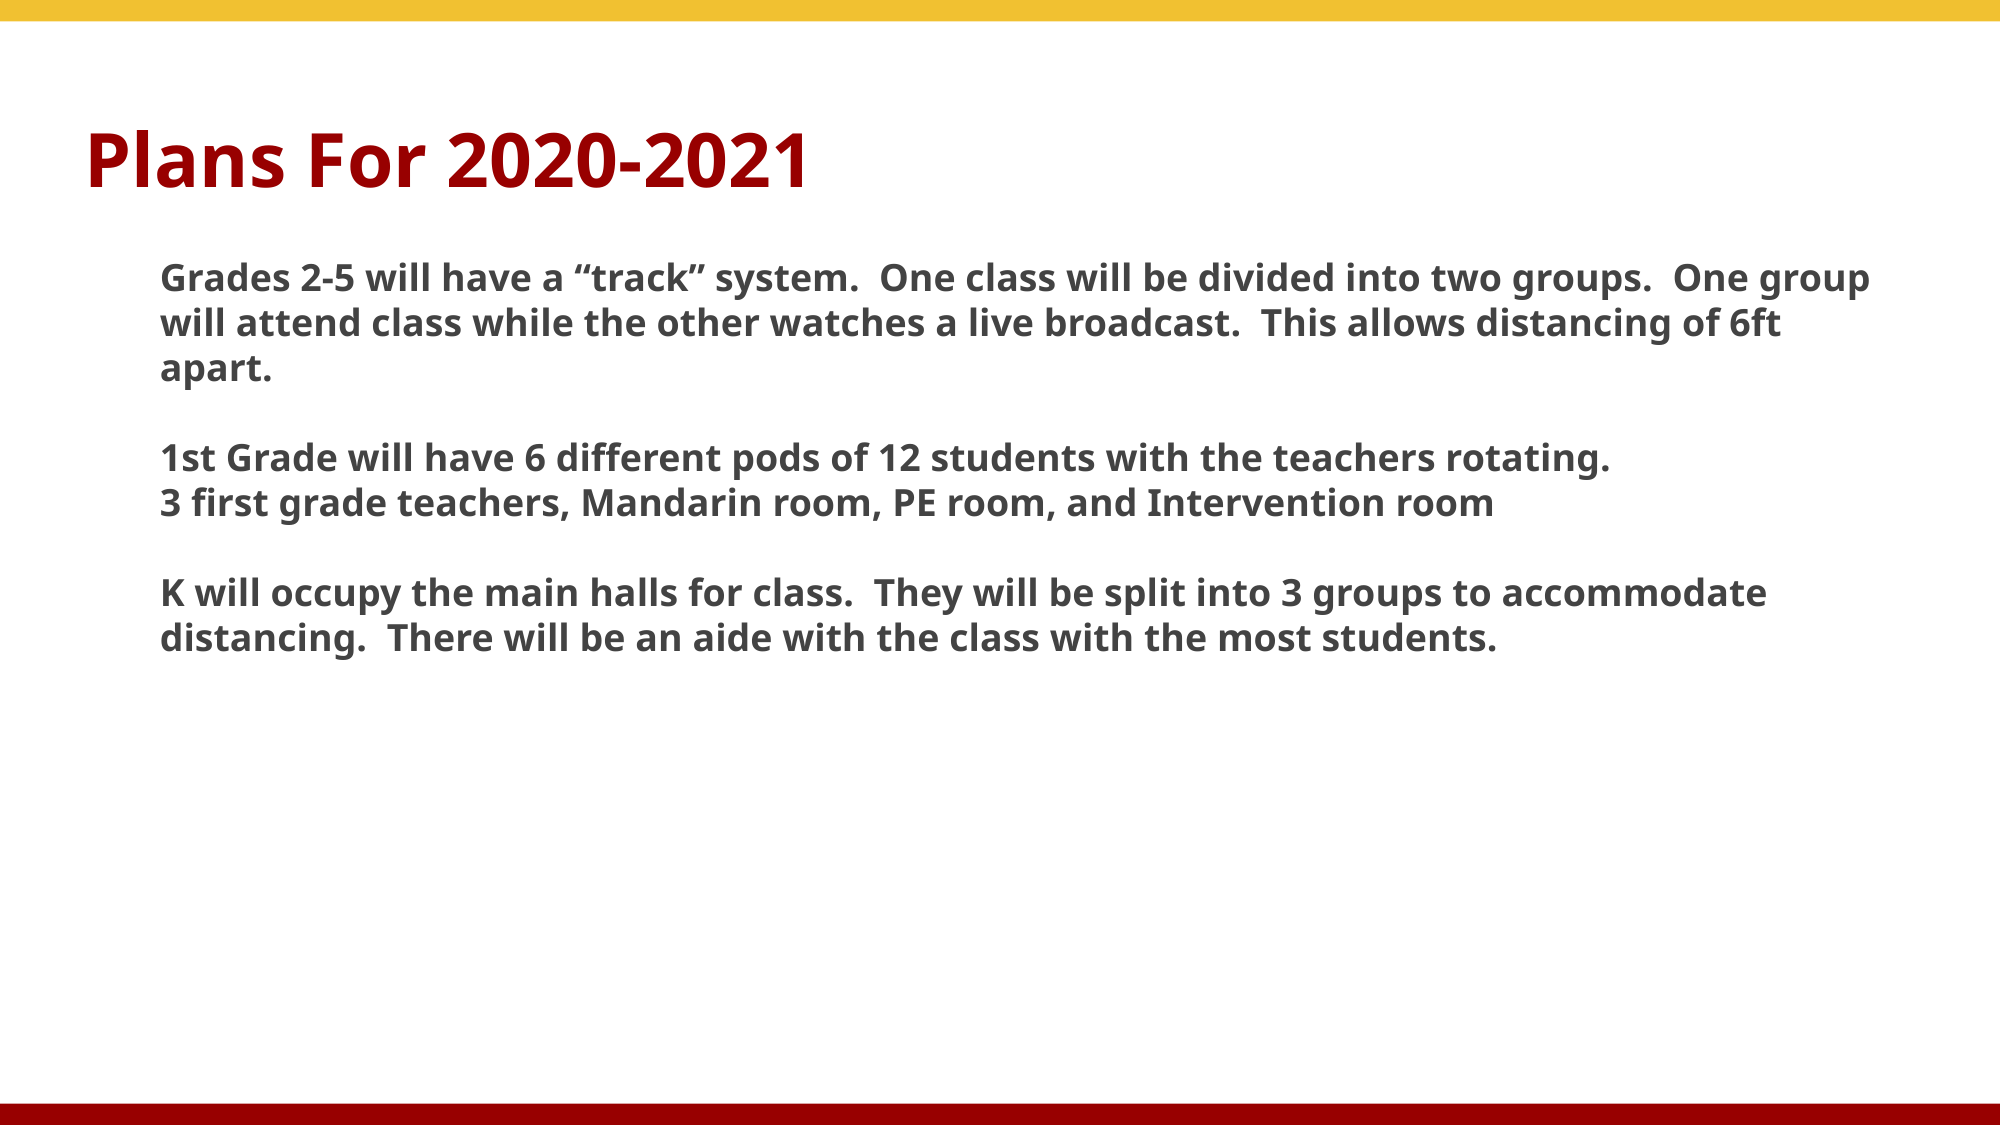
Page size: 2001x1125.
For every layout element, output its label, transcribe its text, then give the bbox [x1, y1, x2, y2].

text_box Grades 2-5 will have a “track” system. One class will be divided into two groups. One group will attend class while the other watches a live broadcast. This allows distancing of 6ft apart. 1st Grade will have 6 different pods of 12 students with the teachers rotating. 3 first grade teachers, Mandarin room, PE room, and Intervention room K will occupy the main halls for class. They will be split into 3 groups to accommodate distancing. There will be an aide with the class with the most students. [84, 200, 1896, 1090]
title Plans For 2020-2021 [84, 110, 2000, 255]
